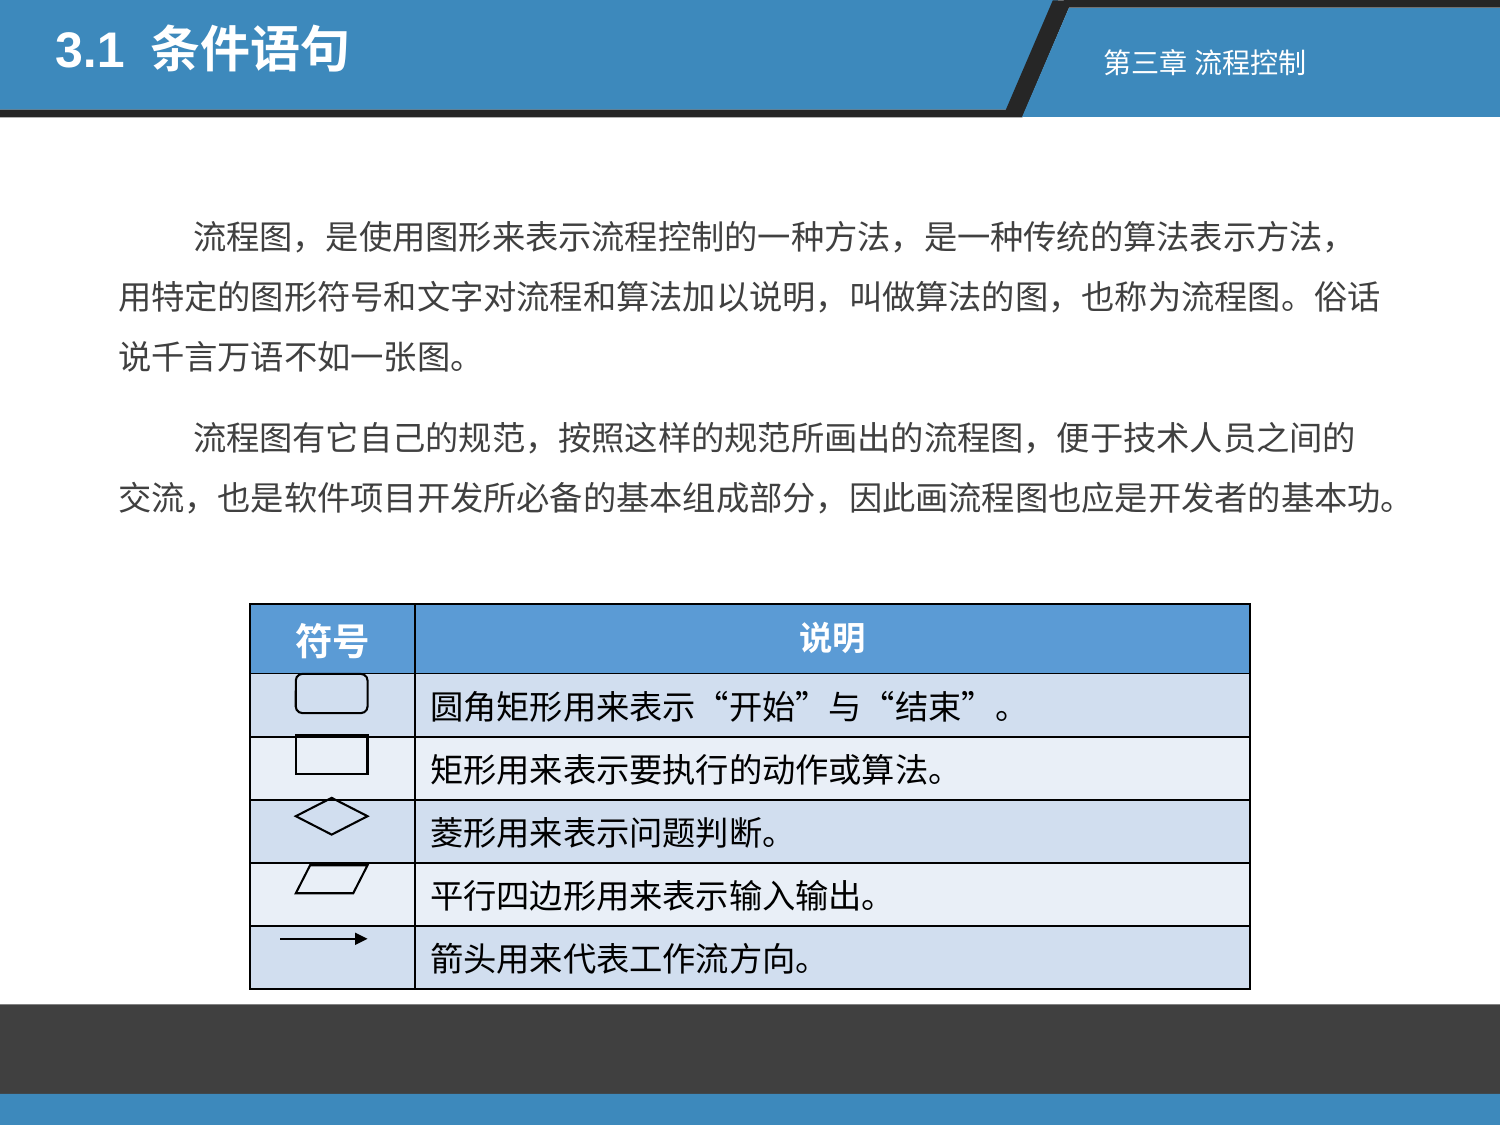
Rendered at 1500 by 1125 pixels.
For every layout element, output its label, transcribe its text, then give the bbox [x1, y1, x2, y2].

text_box 第三章 流程控制 [1088, 38, 1323, 87]
table_cell 平行四边形用来表示输入输出。 [416, 864, 1249, 925]
table_cell [251, 927, 414, 988]
table_cell 矩形用来表示要执行的动作或算法。 [416, 738, 1249, 799]
table_cell [251, 864, 280, 925]
table_cell [251, 801, 280, 862]
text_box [280, 673, 368, 939]
list 流程图，是使用图形来表示流程控制的一种方法，是一种传统的算法表示方法，用特定的图形符号和文字对流程和算法加以说明，叫做算法的图，也称为流程图。俗话说千言万语不如一张图。 流程图有它自己的规范，按照这样的规范所画出的流程图，便于技术人员之间的交流，也是软件项目开发所必备的基本组成部分，因此画流程图也应是开发者的基本功。 [103, 188, 1397, 853]
table_header 符号 [251, 605, 414, 673]
table_cell 菱形用来表示问题判断。 [416, 801, 1249, 862]
table_cell [368, 864, 414, 925]
table_cell [251, 674, 280, 736]
table_cell [368, 801, 414, 862]
table_cell [368, 674, 414, 736]
table_cell [251, 738, 280, 799]
text_box 3.1 条件语句 [40, 17, 653, 111]
table_cell [368, 738, 414, 799]
table_cell 箭头用来代表工作流方向。 [416, 927, 1249, 988]
table_header 说明 [416, 605, 1249, 673]
table_cell 圆角矩形用来表示“开始”与“结束”。 [416, 674, 1249, 736]
